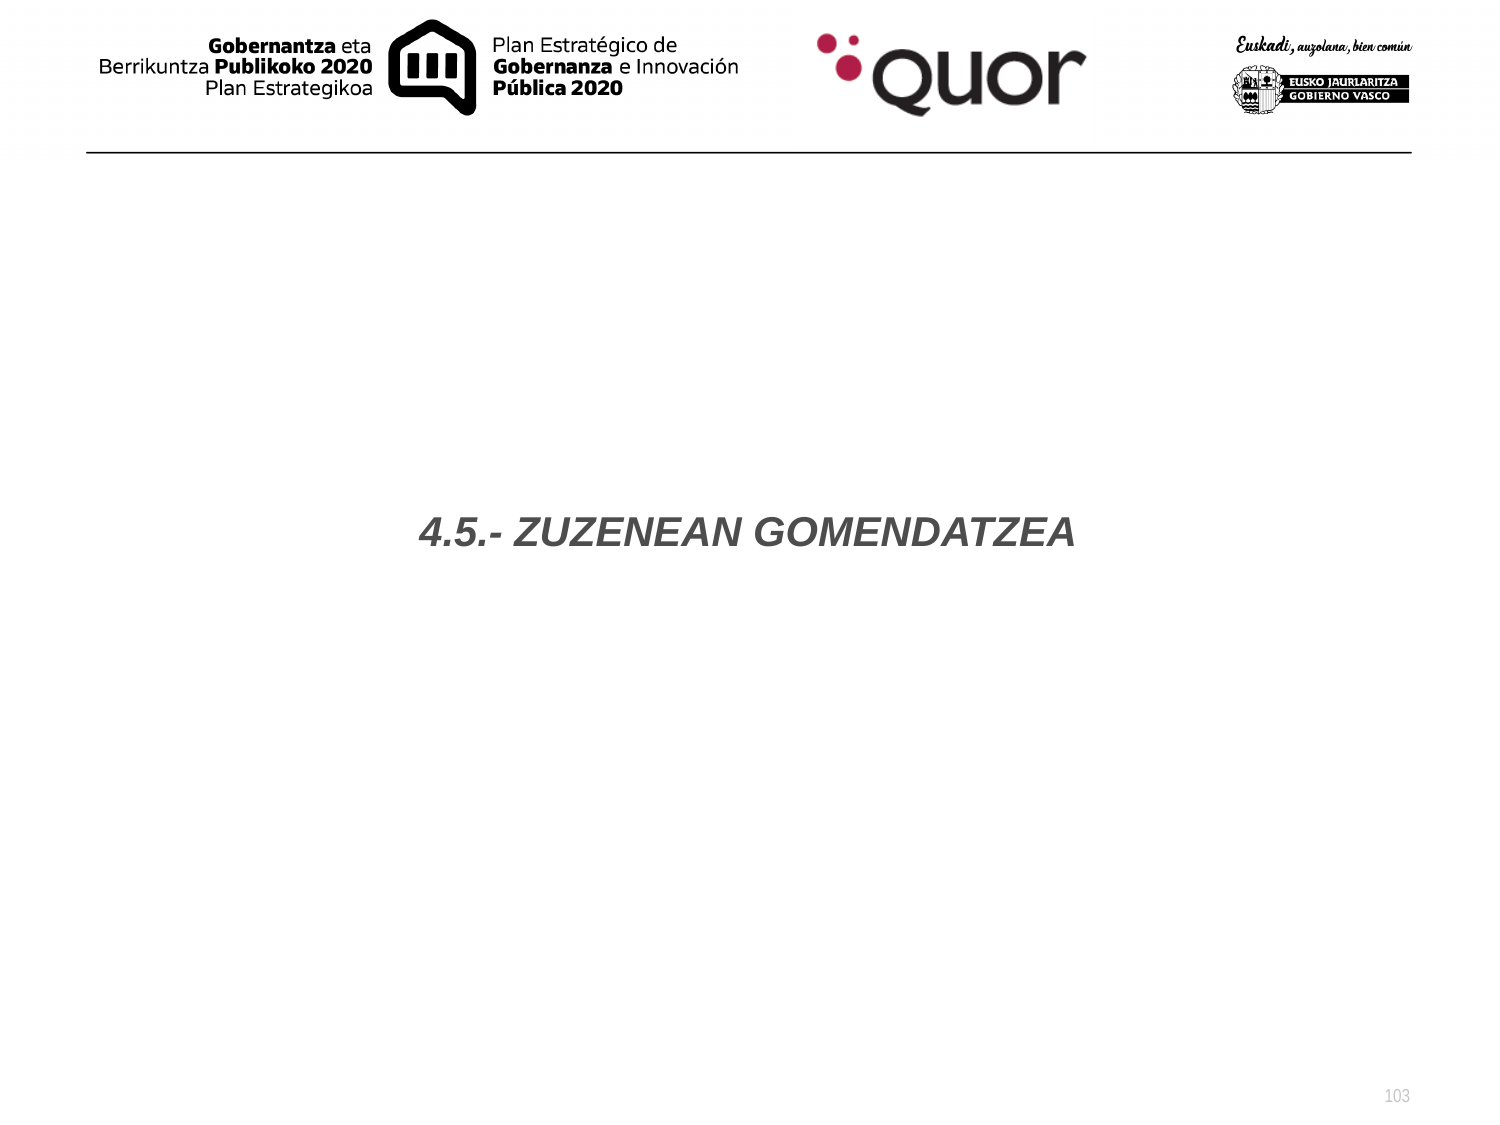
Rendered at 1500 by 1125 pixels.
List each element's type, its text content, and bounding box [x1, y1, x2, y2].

text_box 4.5.- ZUZENEAN GOMENDATZEA [72, 505, 1424, 562]
picture [0, 0, 1500, 160]
slide_number 103 [1305, 1074, 1425, 1117]
